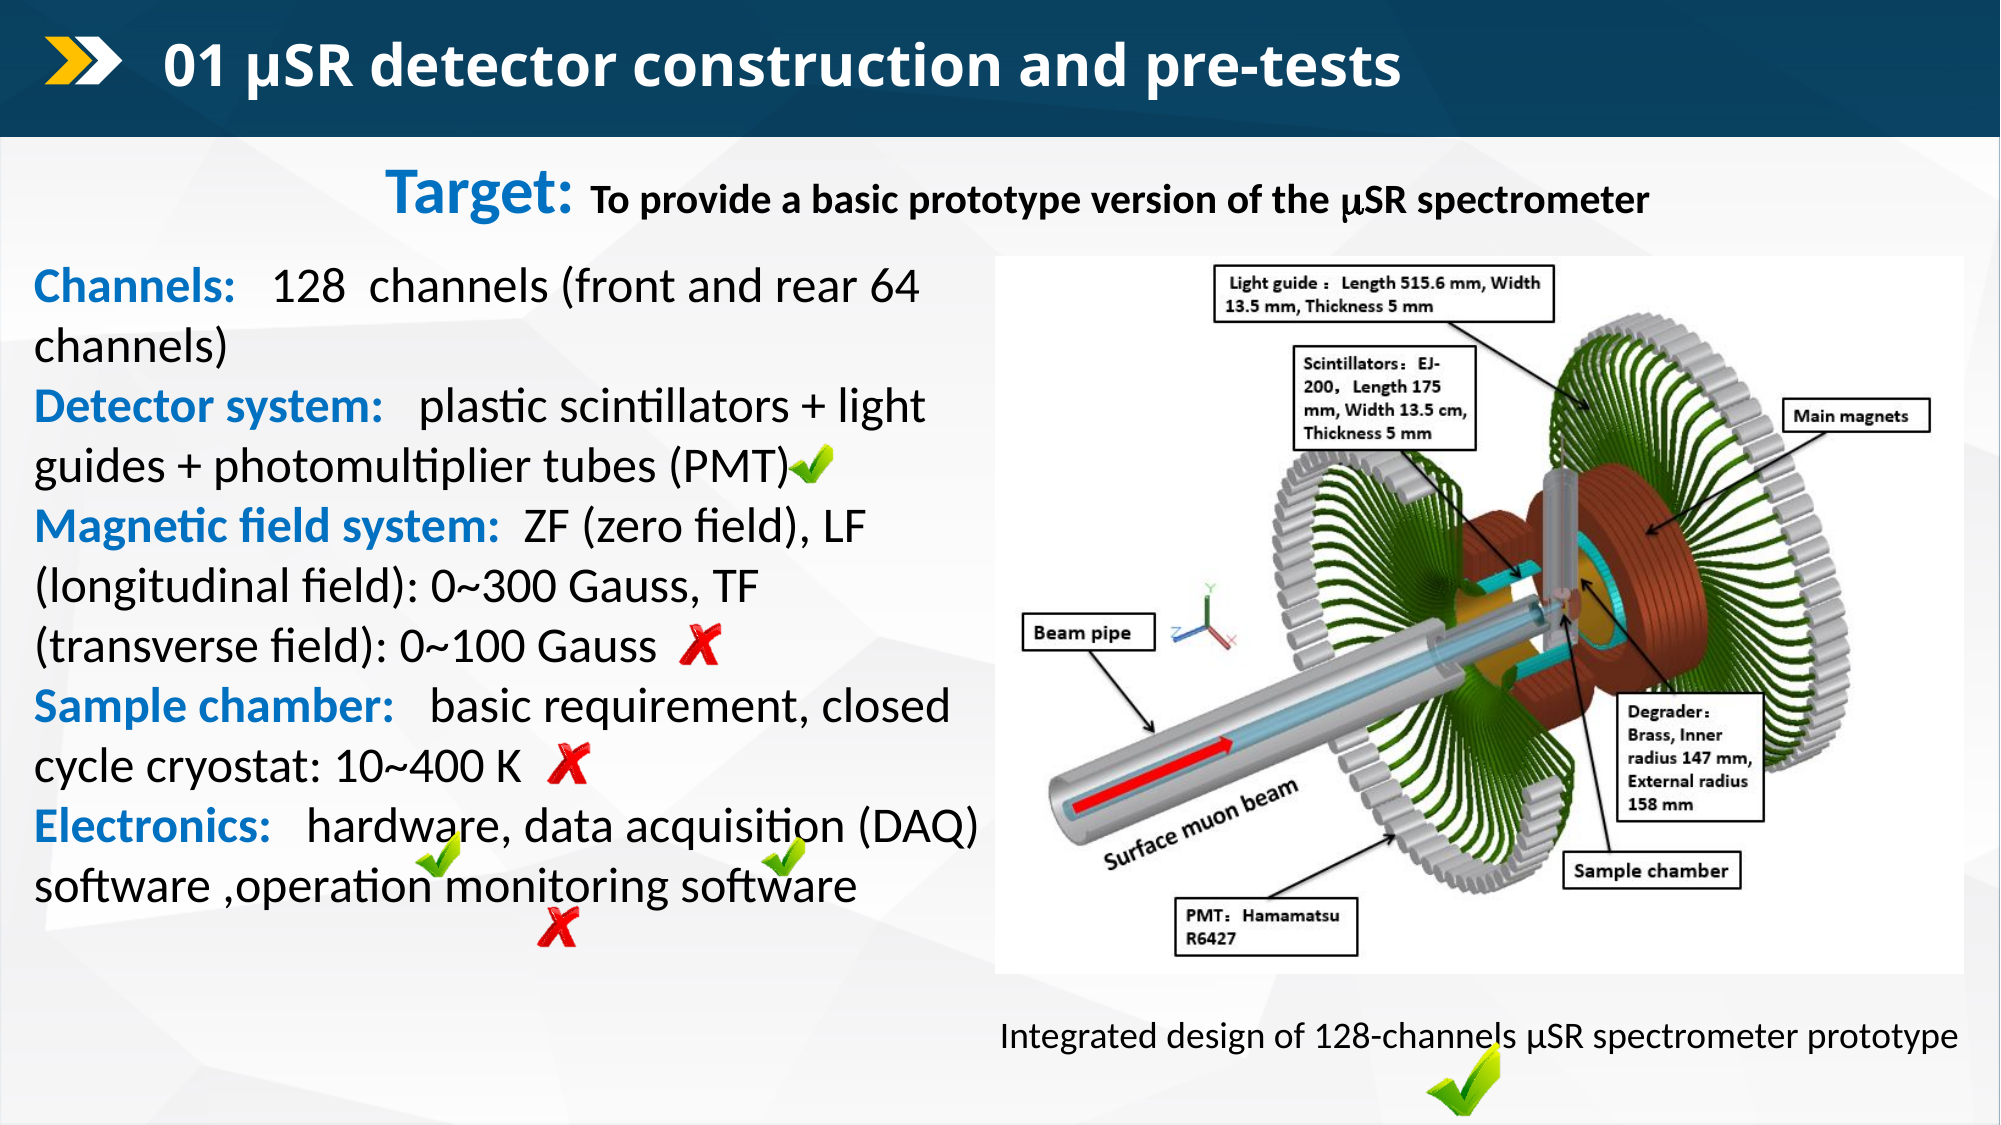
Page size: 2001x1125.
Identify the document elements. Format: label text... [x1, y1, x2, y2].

text_box Target: To provide a basic prototype version of the SR spectrometer [370, 139, 1718, 235]
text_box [44, 36, 123, 85]
picture [0, 0, 2000, 1125]
text_box 01 μSR detector construction and pre-tests [148, 21, 1418, 106]
text_box Integrated design of 128-channels μSR spectrometer prototype [968, 1004, 1991, 1064]
text_box Channels: 128 channels (front and rear 64 channels) Detector system: plastic scintillators + light guides + photomultiplier tubes (PMT) Magnetic field system: ZF (zero field), LF (longitudinal field): 0~300 Gauss, TF (transverse field): 0~100 Gauss Sample chamber: basic requirement, closed cycle cryostat: 10~400 K Electronics: hardware, data acquisition (DAQ) software ,operation monitoring software [19, 245, 996, 920]
